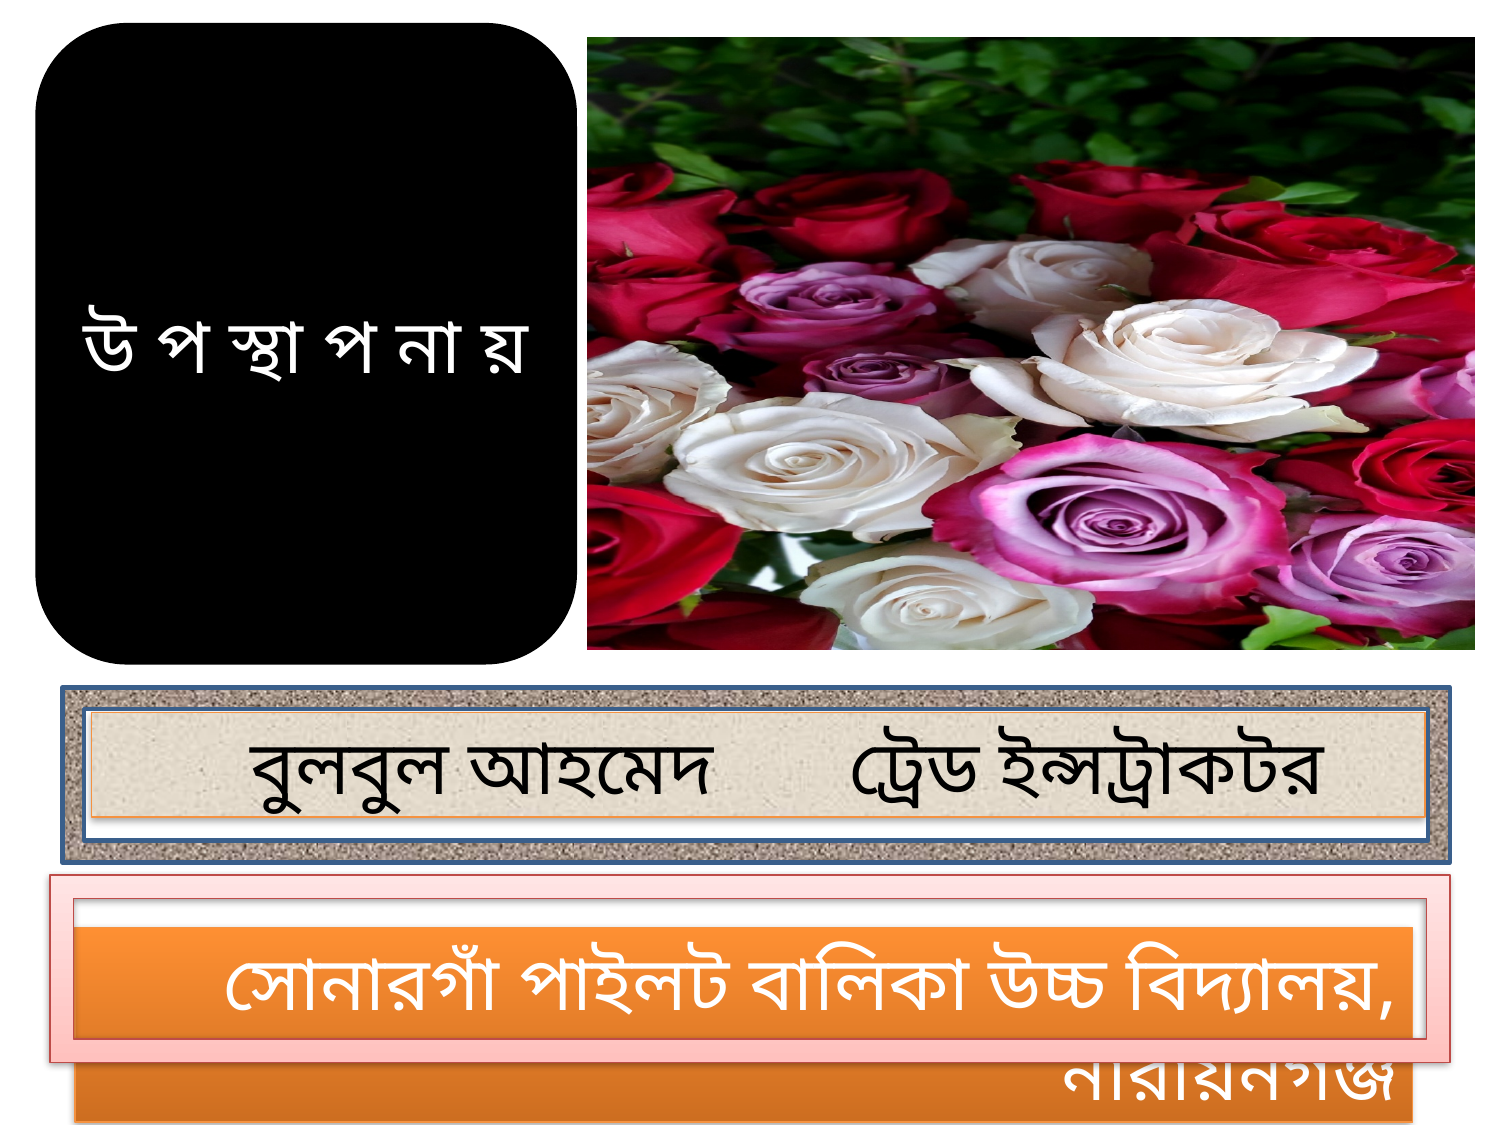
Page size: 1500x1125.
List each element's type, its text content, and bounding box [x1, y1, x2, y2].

picture [587, 37, 1476, 651]
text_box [62, 687, 1451, 863]
text_box উ প স্থা প না য় [35, 22, 578, 665]
text_box সোনারগাঁ পাইলট বালিকা উচ্চ বিদ্যালয়, নারায়নগঞ্জ [79, 927, 1413, 1035]
text_box [49, 874, 1451, 1063]
text_box সোনারগাঁ পাইলট বালিকা উচ্চ বিদ্যালয়, নারায়নগঞ্জ [74, 1070, 1413, 1123]
